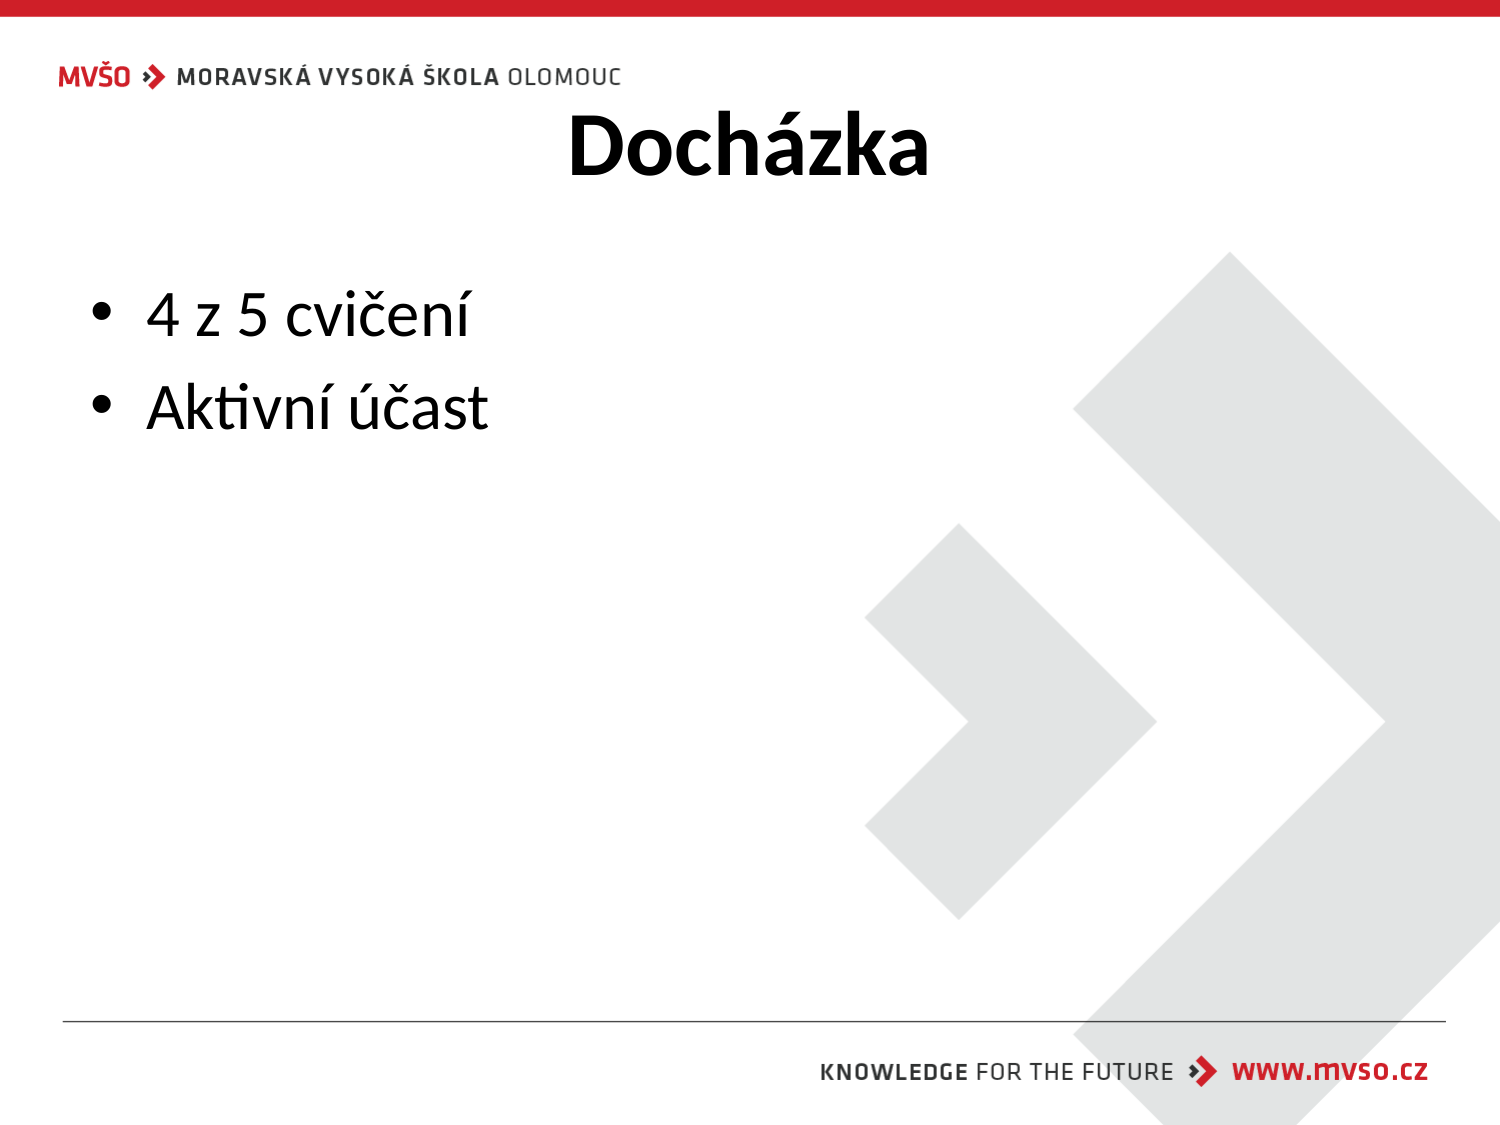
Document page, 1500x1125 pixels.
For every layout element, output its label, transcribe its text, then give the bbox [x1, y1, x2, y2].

list 4 z 5 cvičení Aktivní účast [75, 262, 1425, 1005]
title Docházka [75, 45, 1425, 233]
picture [0, 0, 1500, 1125]
